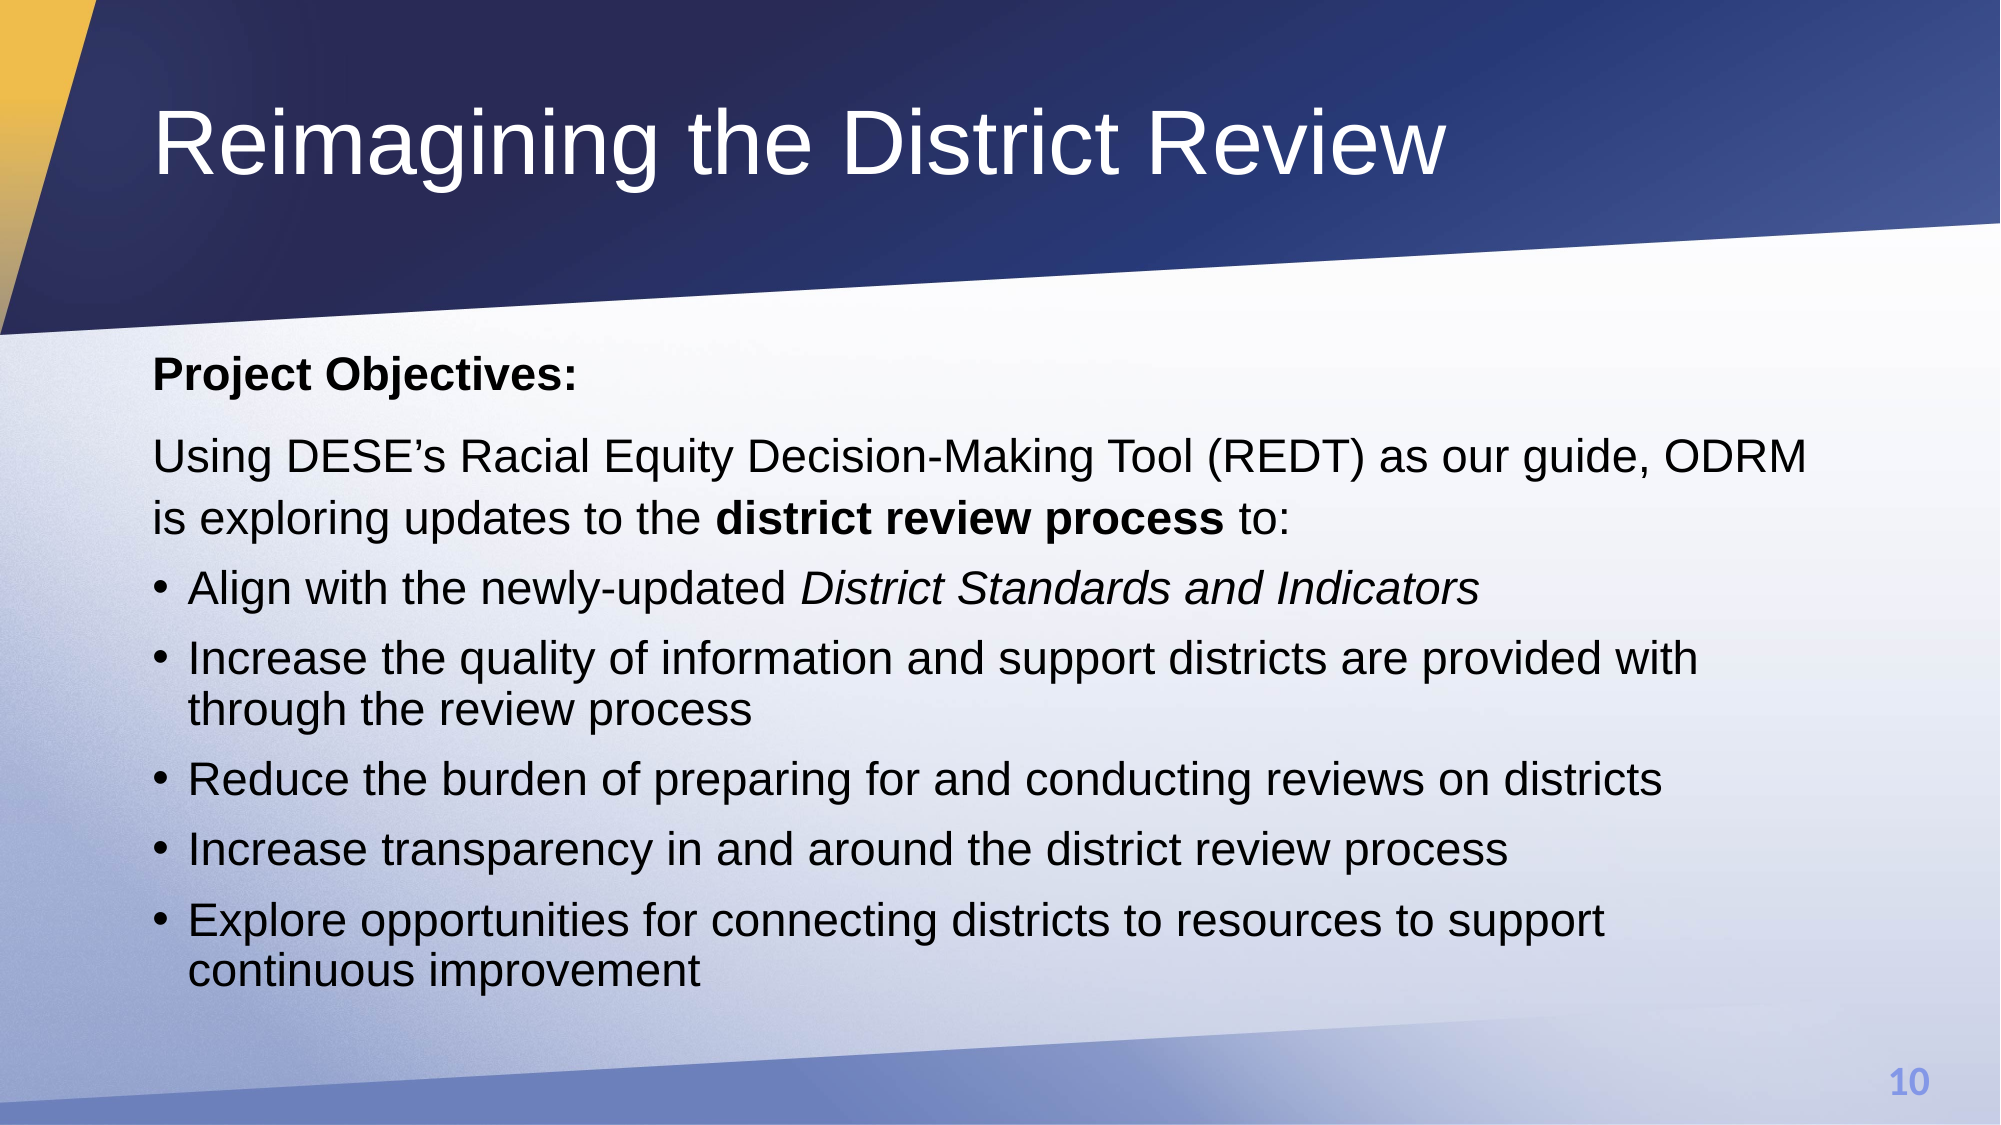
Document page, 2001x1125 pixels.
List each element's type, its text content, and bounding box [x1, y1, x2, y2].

list Project Objectives: Using DESE’s Racial Equity Decision-Making Tool (REDT) as our guide, ODRM is exploring updates to the district review process to: Align with the newly-updated District Standards and Indicators Increase the quality of information and support districts are provided with through the review process Reduce the burden of preparing for and conducting reviews on districts Increase transparency in and around the district review process Explore opportunities for connecting districts to resources to support continuous improvement [137, 342, 1863, 1008]
picture [0, 0, 2000, 1125]
title Reimagining the District Review [137, 59, 1863, 231]
